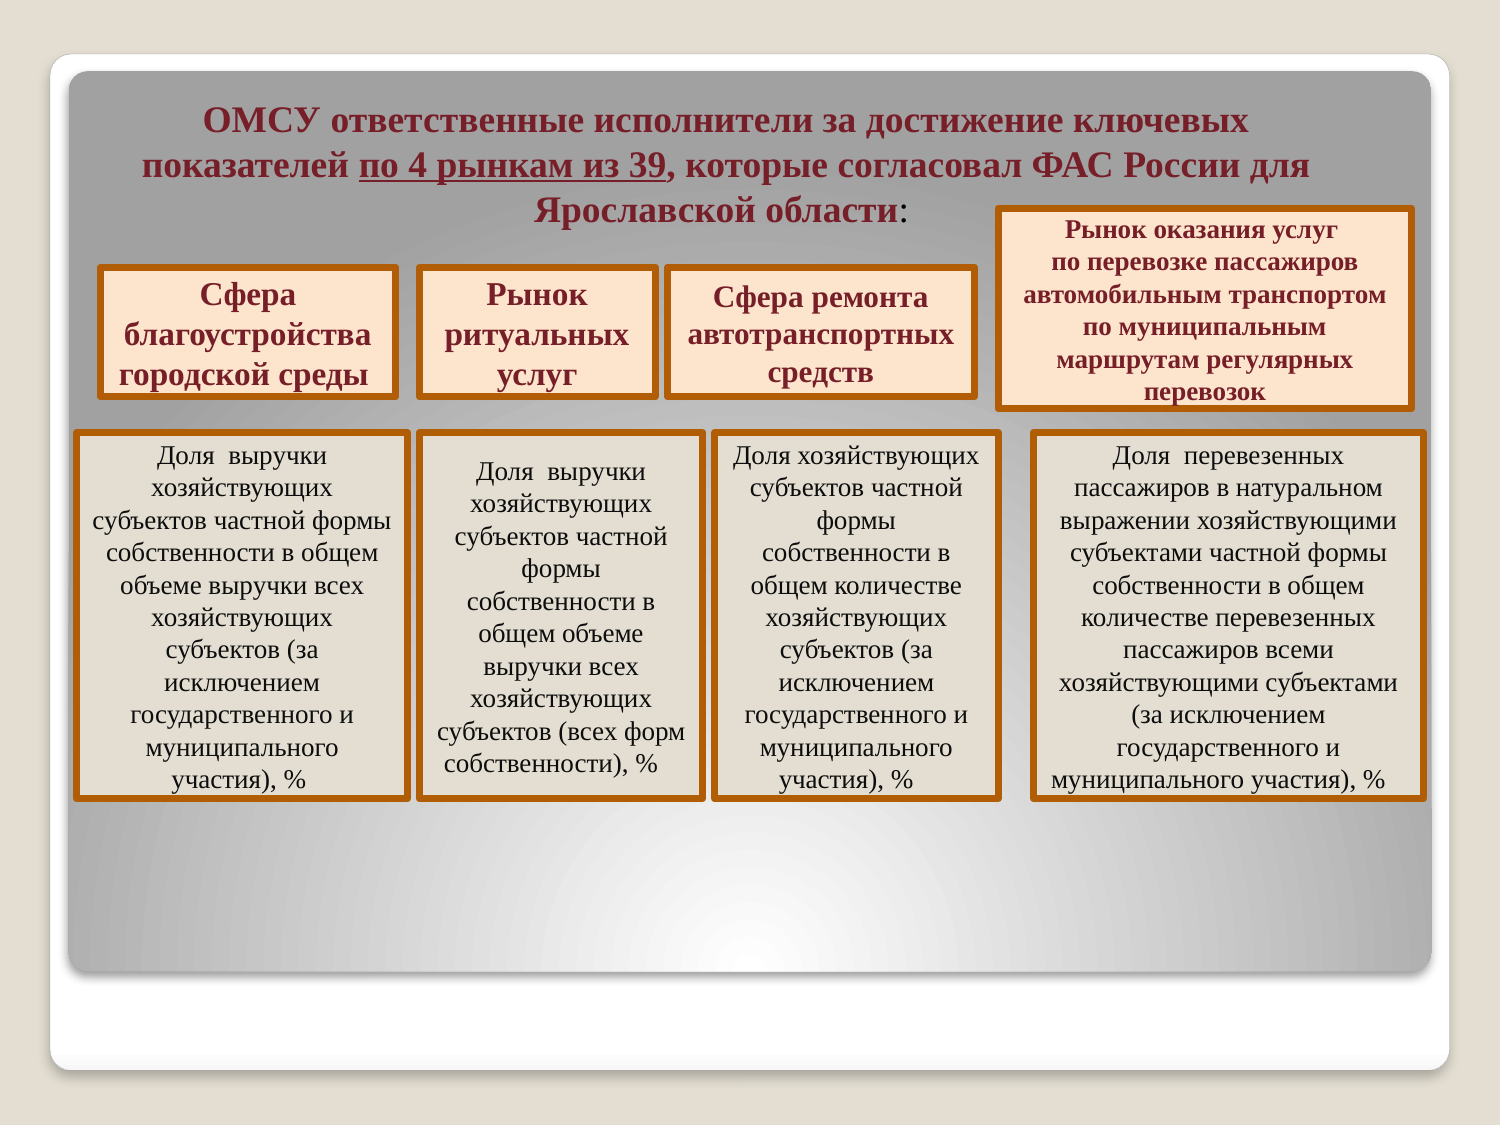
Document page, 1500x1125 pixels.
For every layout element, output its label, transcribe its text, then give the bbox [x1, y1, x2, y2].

text_box Доля перевезенных пассажиров в натуральном выражении хозяйствующими субъектами частной формы собственности в общем количестве перевезенных пассажиров всеми хозяйствующими субъектами (за исключением государственного и муниципального участия), % [1030, 429, 1427, 802]
text_box Сфера благоустройства городской среды [97, 264, 399, 400]
text_box Доля выручки хозяйствующих субъектов частной формы собственности в общем объеме выручки всех хозяйствующих субъектов (за исключением государственного и муниципального участия), % [73, 429, 411, 802]
text_box Доля выручки хозяйствующих субъектов частной формы собственности в общем объеме выручки всех хозяйствующих субъектов (всех форм собственности), % [416, 429, 706, 802]
text_box Доля хозяйствующих субъектов частной формы собственности в общем количестве хозяйствующих субъектов (за исключением государственного и муниципального участия), % [711, 429, 1002, 802]
text_box Сфера ремонта автотранспортных средств [664, 264, 978, 400]
text_box Рынок оказания услуг по перевозке пассажиров автомобильным транспортом по муниципальным маршрутам регулярных перевозок [995, 205, 1415, 412]
text_box ОМСУ ответственные исполнители за достижение ключевых показателей по 4 рынкам из 39, которые согласовал ФАС России для Ярославской области: [100, 42, 1353, 238]
text_box Рынок ритуальных услуг [416, 264, 659, 400]
